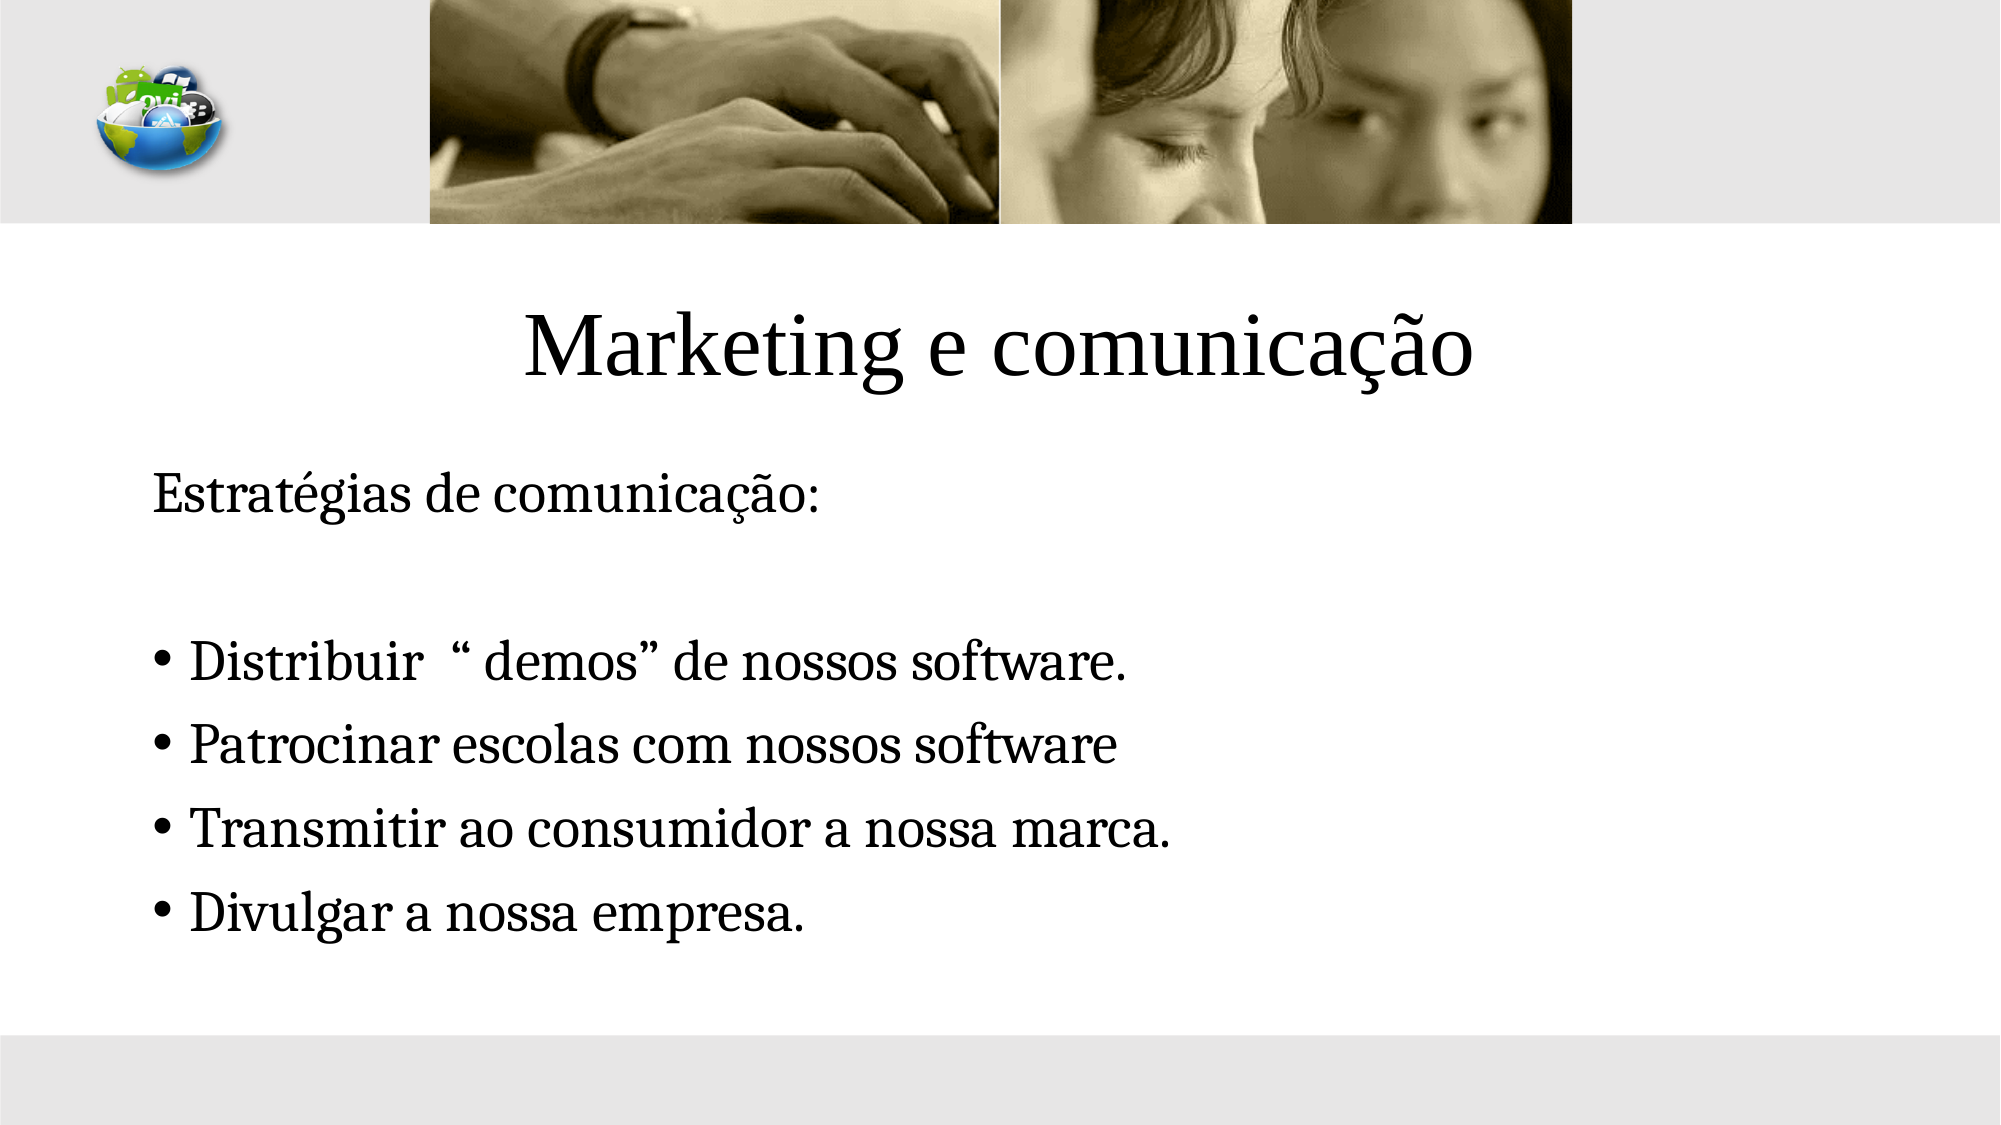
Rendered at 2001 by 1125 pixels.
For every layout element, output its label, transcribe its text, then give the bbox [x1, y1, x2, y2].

title Marketing e comunicação [137, 237, 1863, 454]
picture [78, 42, 252, 193]
picture [429, 0, 1573, 224]
list Estratégias de comunicação: Distribuir “ demos” de nossos software. Patrocinar escolas com nossos software Transmitir ao consumidor a nossa marca. Divulgar a nossa empresa. [137, 454, 1863, 1036]
